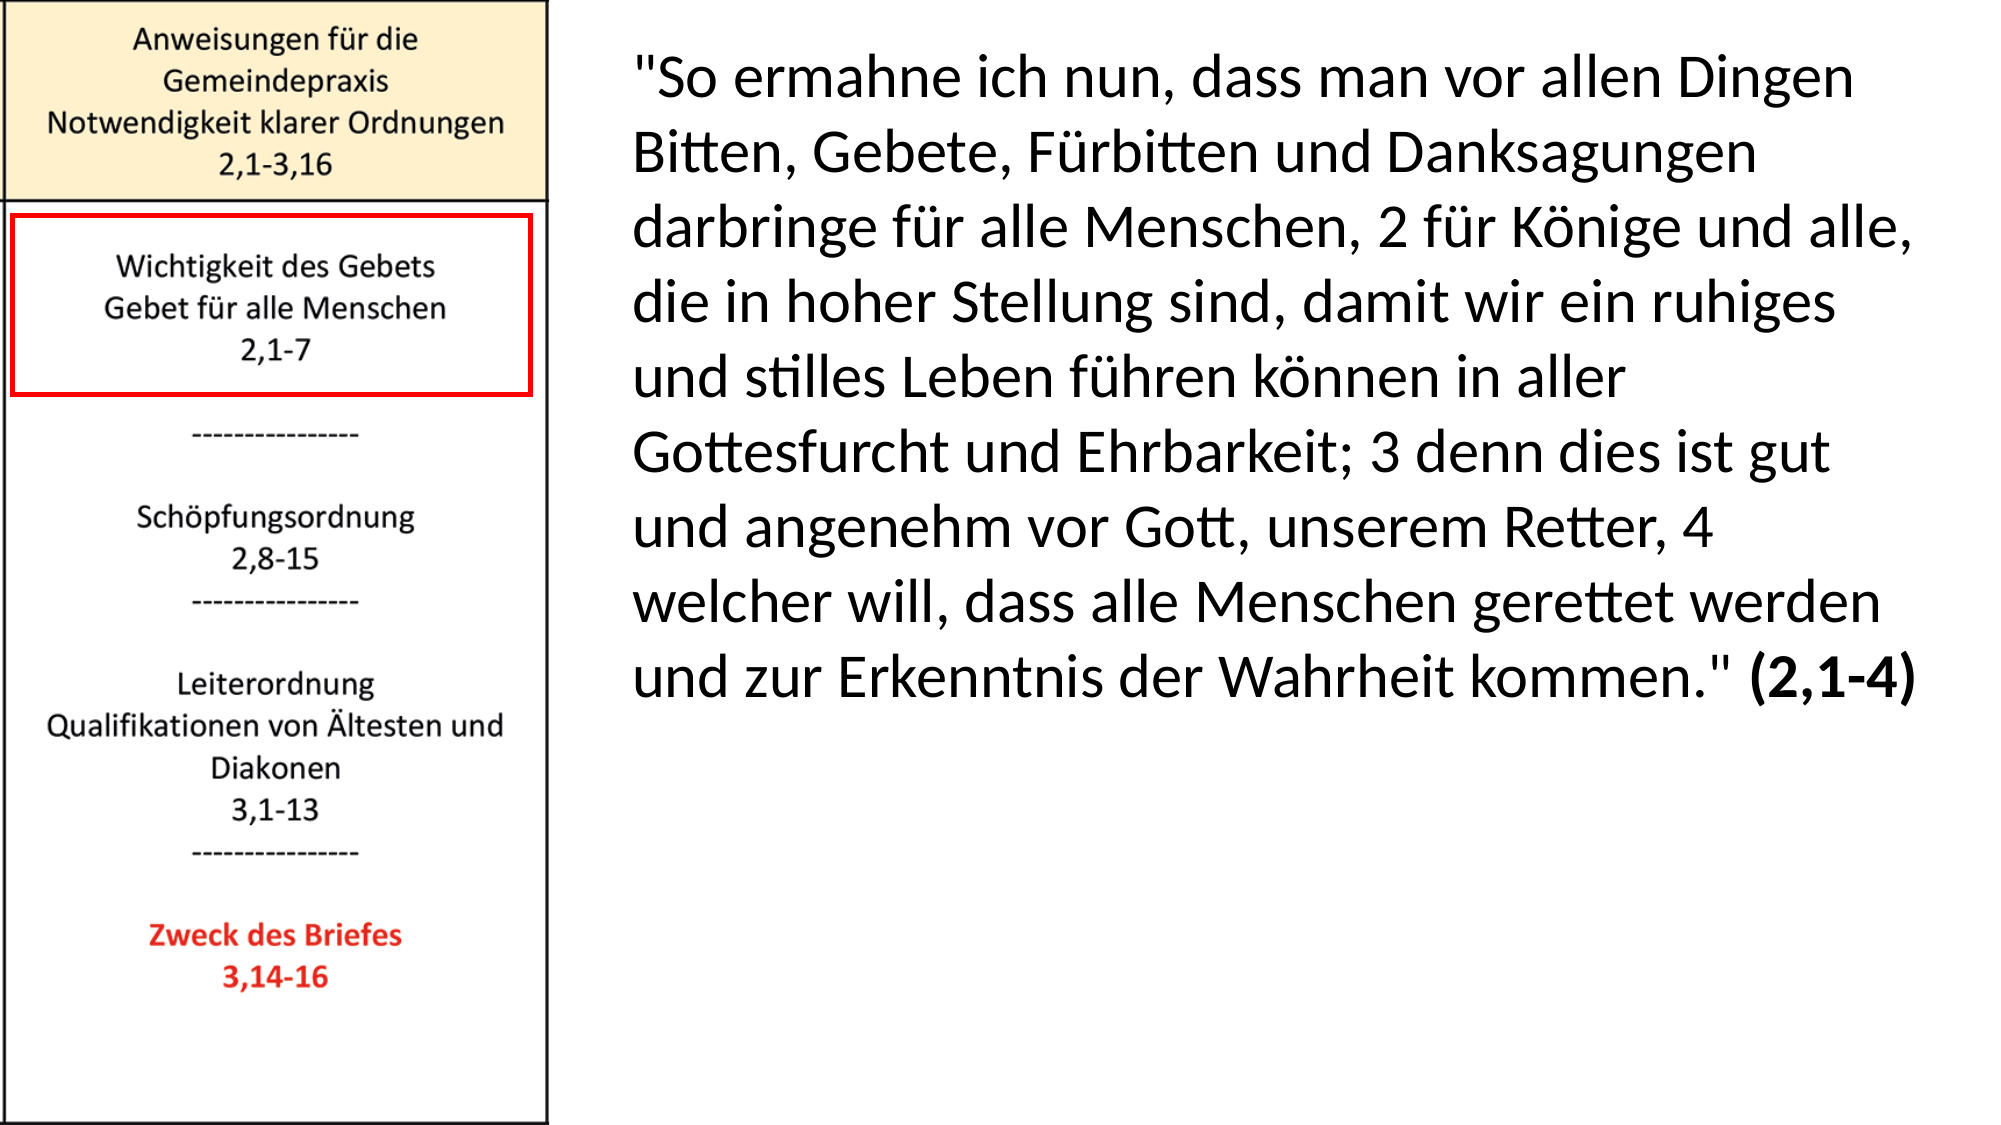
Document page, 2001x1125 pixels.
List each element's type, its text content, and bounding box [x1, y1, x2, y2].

text_box "So ermahne ich nun, dass man vor allen Dingen Bitten, Gebete, Fürbitten und Danksagungen darbringe für alle Menschen, 2 für Könige und alle, die in hoher Stellung sind, damit wir ein ruhiges und stilles Leben führen können in aller Gottesfurcht und Ehrbarkeit; 3 denn dies ist gut und angenehm vor Gott, unserem Retter, 4 welcher will, dass alle Menschen gerettet werden und zur Erkenntnis der Wahrheit kommen." (2,1-4) [617, 27, 1934, 718]
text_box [0, 0, 550, 1125]
